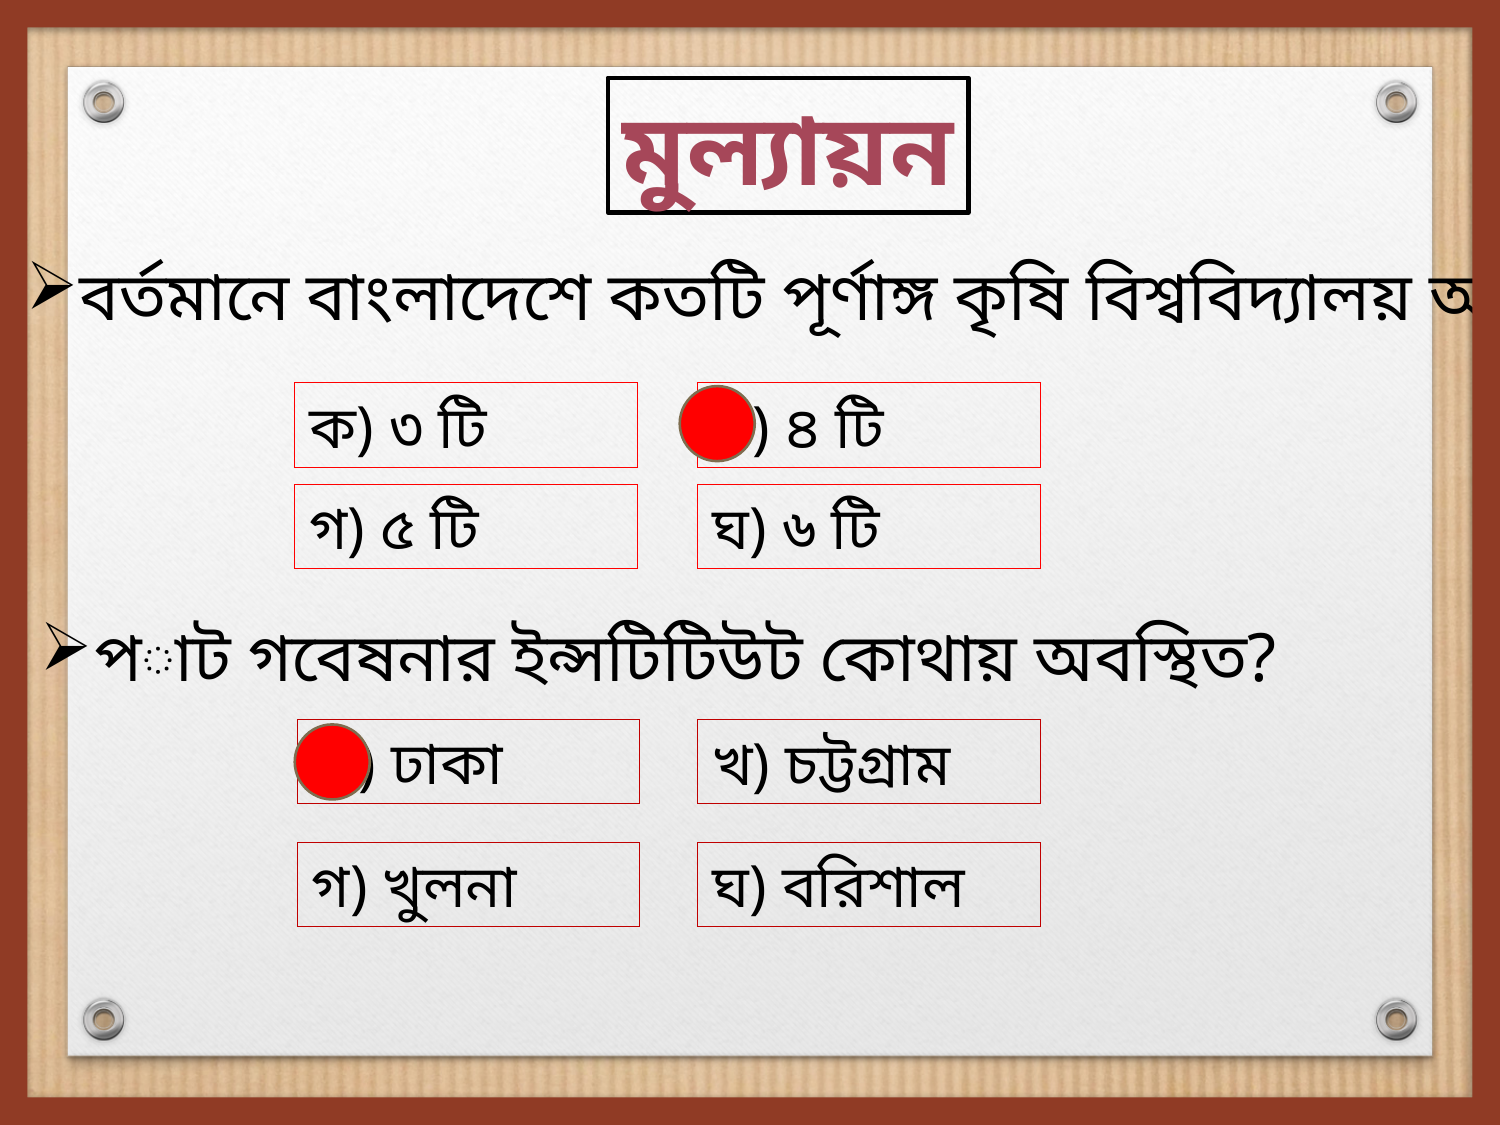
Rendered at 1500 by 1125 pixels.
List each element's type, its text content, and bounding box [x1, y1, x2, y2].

text_box [0, 0, 1500, 1125]
text_box ক) ৩ টি [294, 382, 638, 468]
picture [29, 29, 1471, 246]
text_box [293, 723, 372, 801]
text_box [678, 384, 757, 463]
text_box ঘ) বরিশাল [697, 842, 1041, 927]
text_box গ) ৫ টি [294, 484, 638, 569]
text_box মুল্যায়ন [607, 77, 969, 213]
picture [29, 341, 1471, 1096]
text_box ক) ঢাকা [297, 719, 640, 804]
text_box ঘ) ৬ টি [697, 484, 1041, 569]
text_box খ) চট্টগ্রাম [697, 719, 1041, 804]
text_box বর্তমানে বাংলাদেশে কতটি পূর্ণাঙ্গ কৃষি বিশ্ববিদ্যালয় আছে। [33, 246, 1465, 341]
text_box পাট গবেষনার ইন্সটিটিউট কোথায় অবস্থিত? [33, 607, 1309, 702]
text_box গ) খুলনা [297, 842, 640, 927]
text_box খ) ৪ টি [697, 382, 1041, 468]
